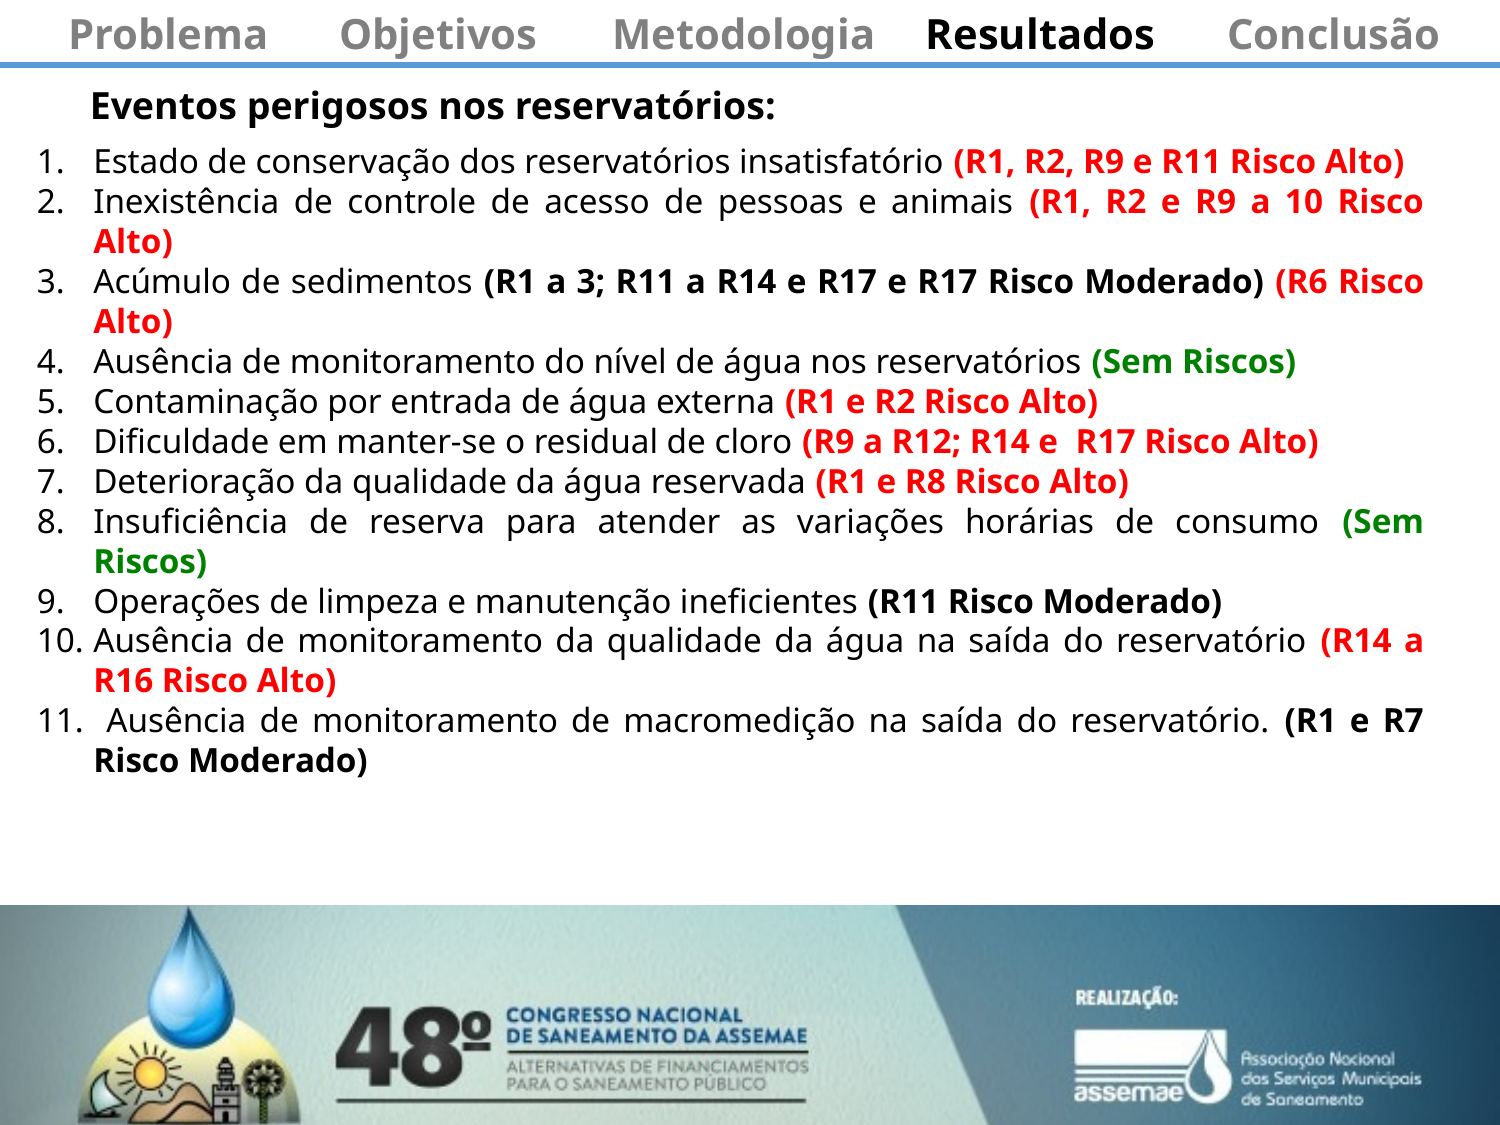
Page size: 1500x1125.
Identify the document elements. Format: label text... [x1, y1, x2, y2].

text_box Metodologia [597, 0, 891, 62]
text_box Eventos perigosos nos reservatórios: [75, 68, 802, 135]
text_box Conclusão [1212, 0, 1456, 62]
text_box Objetivos [324, 0, 553, 62]
text_box Estado de conservação dos reservatórios insatisfatório (R1, R2, R9 e R11 Risco Alto) Inexistência de controle de acesso de pessoas e animais (R1, R2 e R9 a 10 Risco Alto) Acúmulo de sedimentos (R1 a 3; R11 a R14 e R17 e R17 Risco Moderado) (R6 Risco Alto) Ausência de monitoramento do nível de água nos reservatórios (Sem Riscos) Contaminação por entrada de água externa (R1 e R2 Risco Alto) Dificuldade em manter-se o residual de cloro (R9 a R12; R14 e R17 Risco Alto) Deterioração da qualidade da água reservada (R1 e R8 Risco Alto) Insuficiência de reserva para atender as variações horárias de consumo (Sem Riscos) Operações de limpeza e manutenção ineficientes (R11 Risco Moderado) Ausência de monitoramento da qualidade da água na saída do reservatório (R14 a R16 Risco Alto) Ausência de monitoramento de macromedição na saída do reservatório. (R1 e R7 Risco Moderado) [22, 133, 1439, 787]
text_box Problema [53, 0, 284, 62]
text_box Resultados [910, 0, 1181, 62]
picture [0, 905, 1500, 1125]
